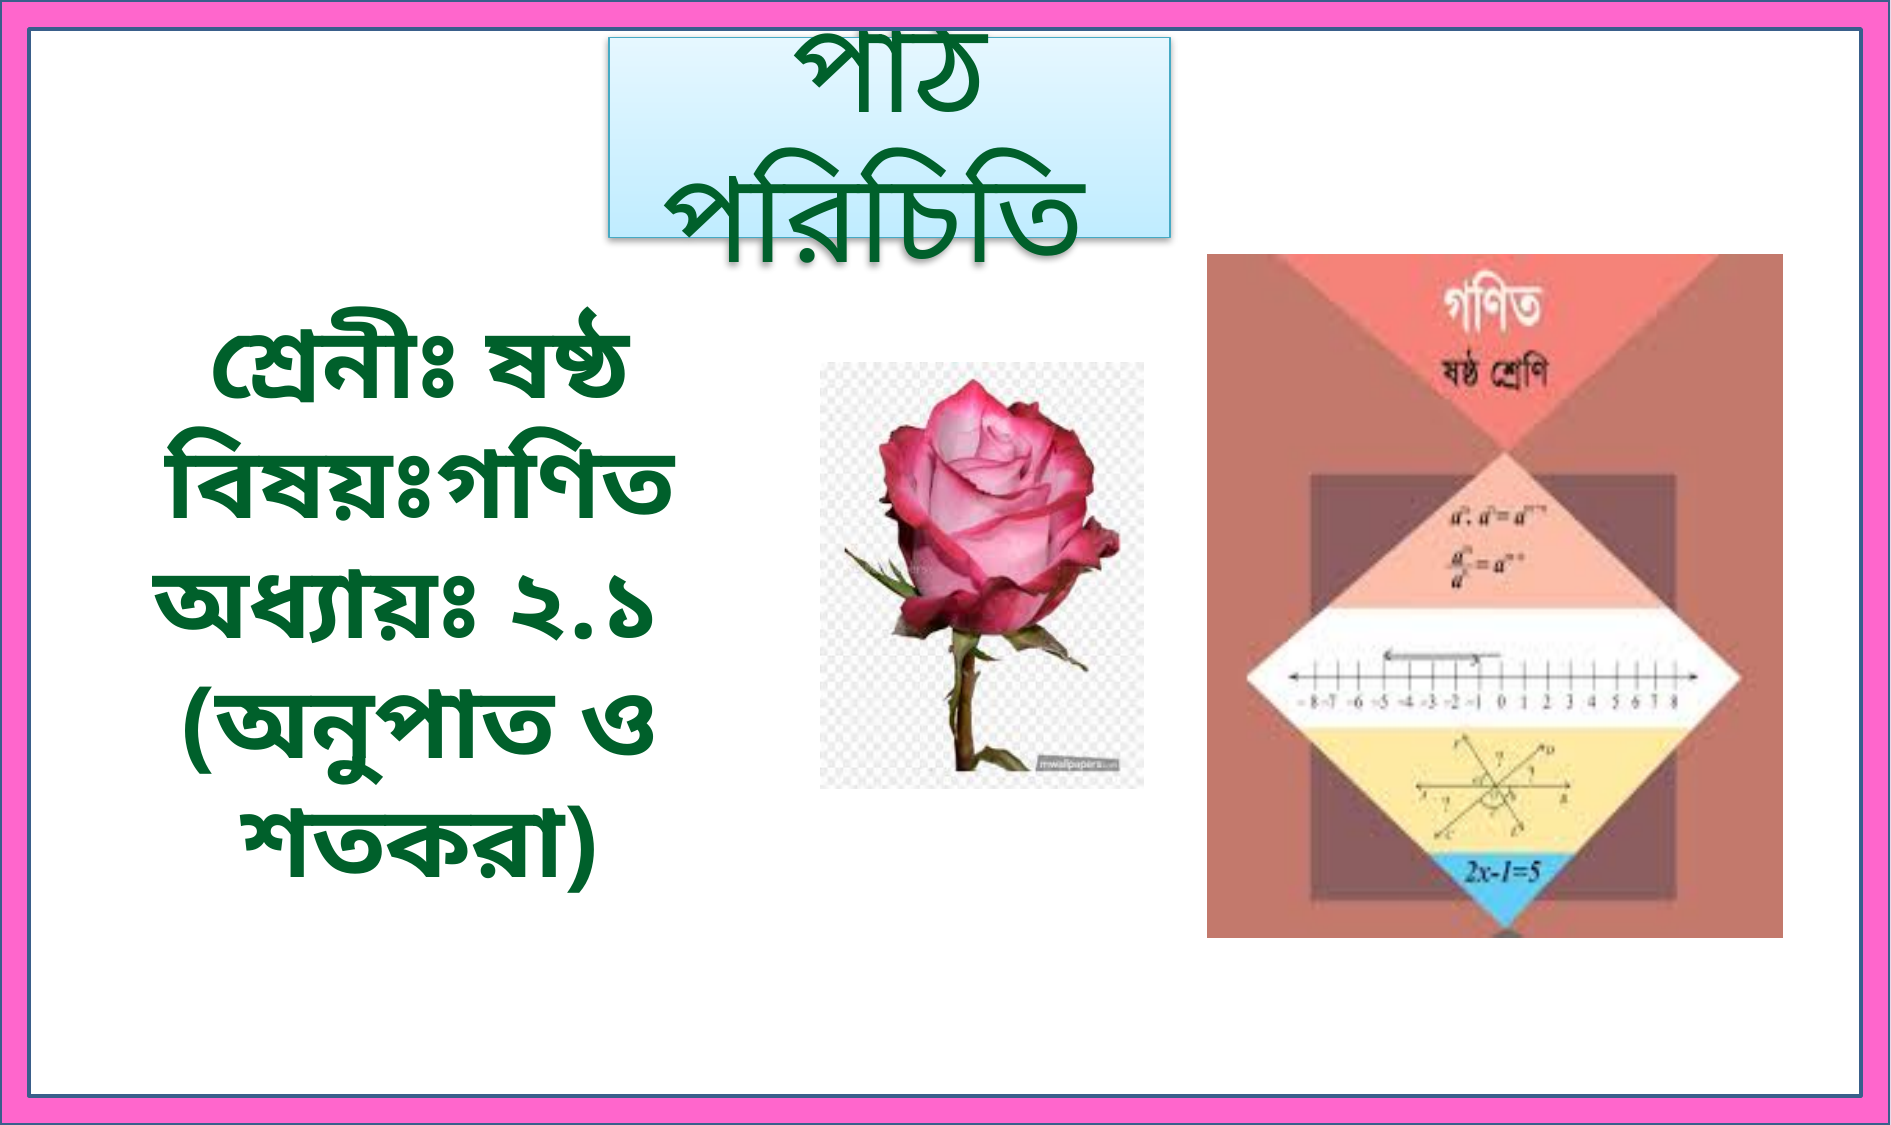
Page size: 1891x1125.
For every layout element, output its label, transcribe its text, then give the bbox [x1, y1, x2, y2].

picture [1207, 254, 1783, 938]
text_box পাঠ পরিচিতি [608, 37, 1171, 238]
text_box শ্রেনীঃ ষষ্ঠ বিষয়ঃগণিত অধ্যায়ঃ ২.১ (অনুপাত ও শতকরা) [82, 290, 758, 996]
picture [819, 362, 1144, 789]
text_box [0, 0, 1891, 1125]
